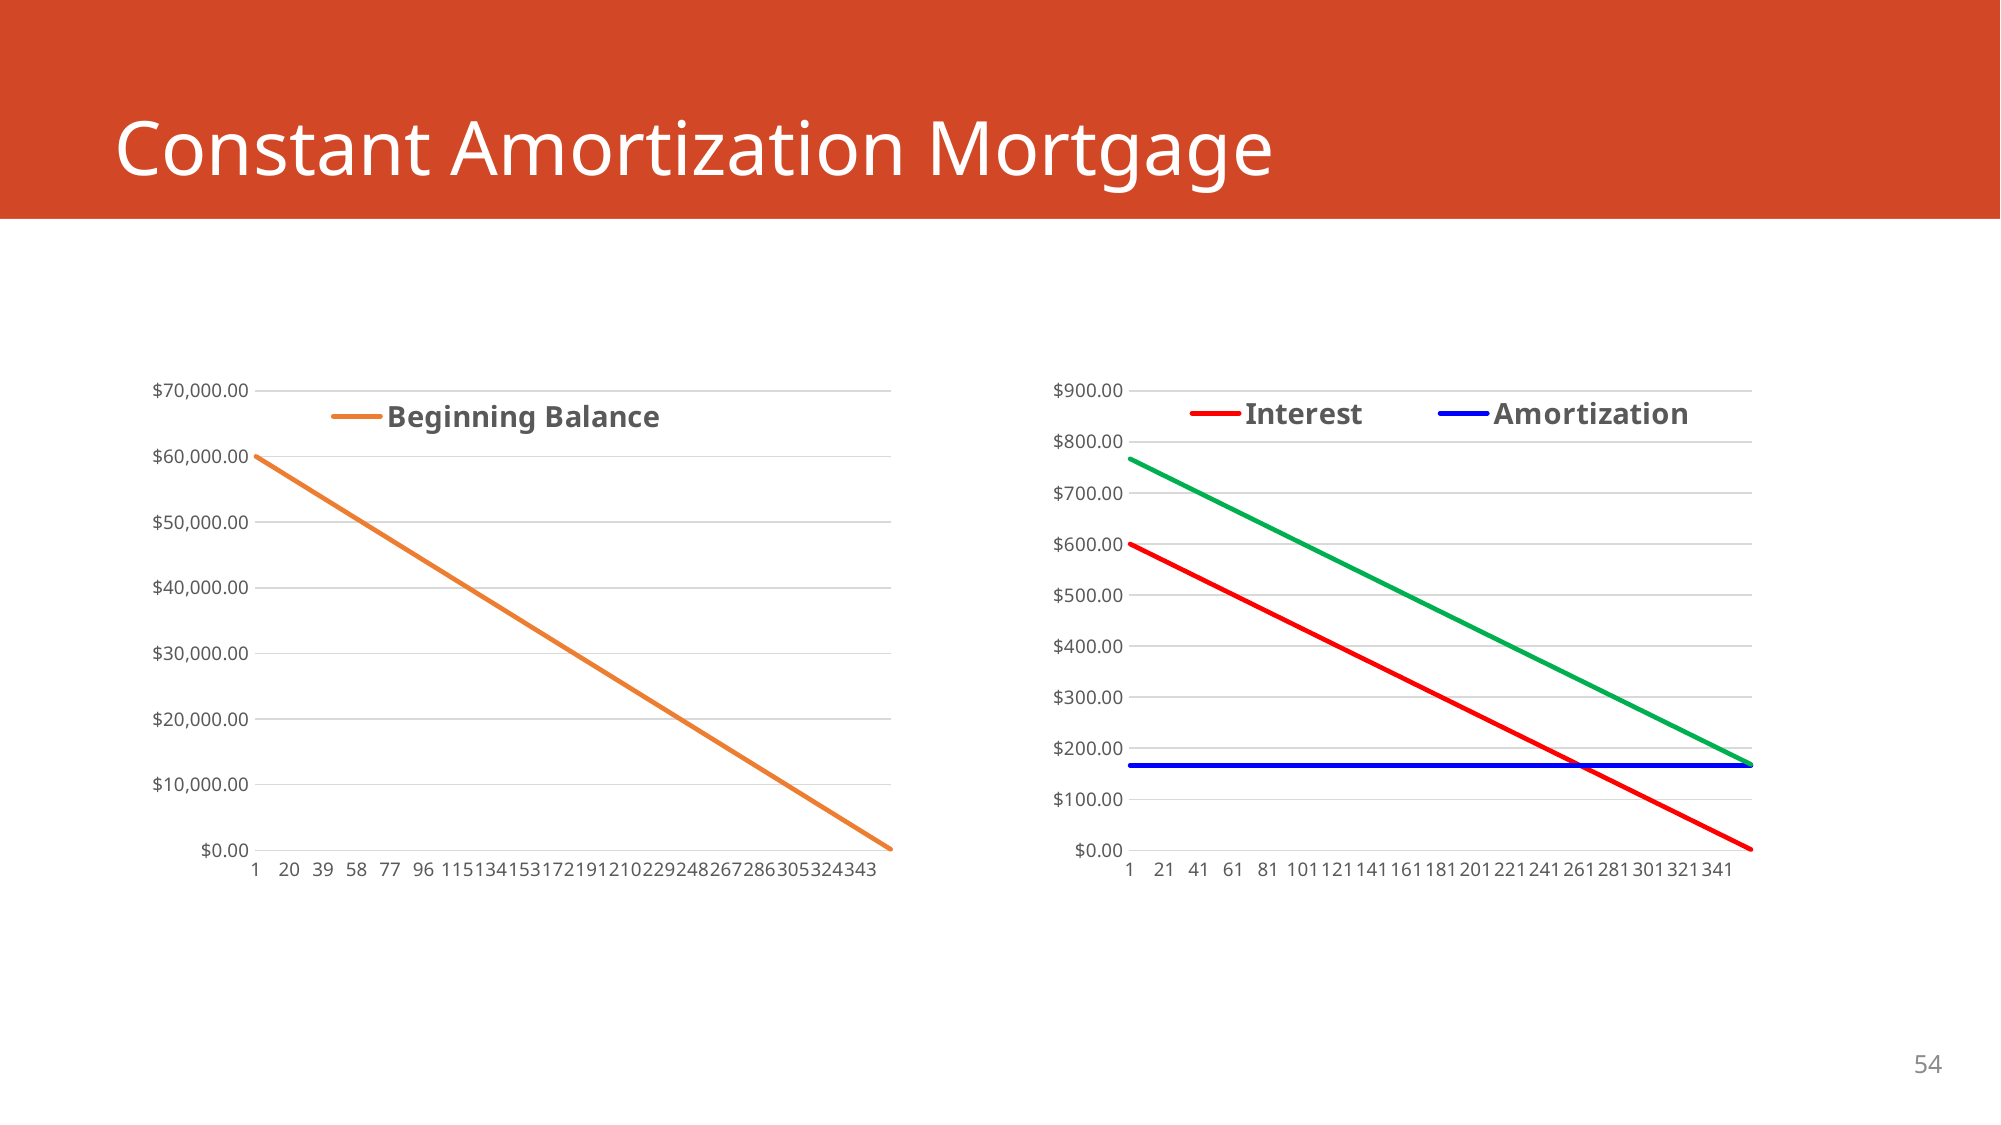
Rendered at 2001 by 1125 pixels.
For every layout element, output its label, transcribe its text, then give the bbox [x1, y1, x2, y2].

slide_number 54 [1419, 1035, 1958, 1096]
chart [1038, 365, 1767, 959]
chart [136, 365, 907, 959]
title Constant Amortization Mortgage [99, 0, 1863, 199]
